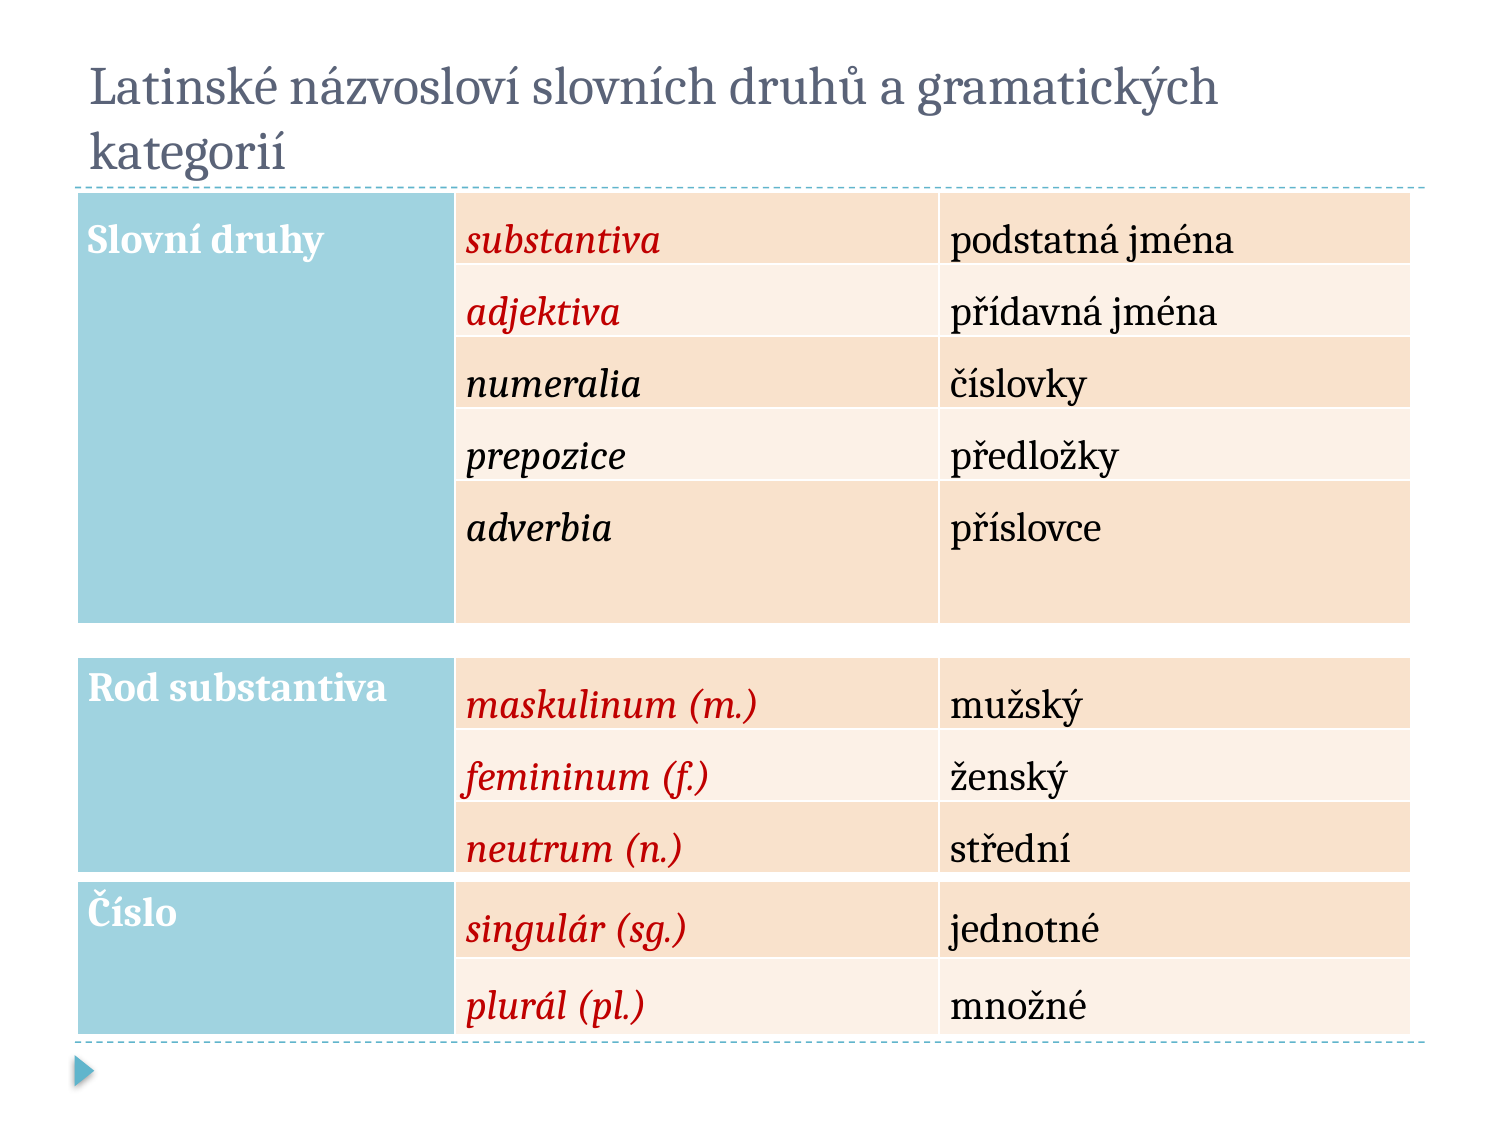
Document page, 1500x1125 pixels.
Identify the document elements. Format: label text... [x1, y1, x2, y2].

table_cell femininum (f.) [456, 730, 938, 800]
table_cell prepozice [456, 409, 938, 479]
table_header Slovní druhy [78, 193, 454, 623]
table_header substantiva [456, 193, 938, 263]
table_header singulár (sg.) [456, 882, 938, 957]
table_cell adverbia [456, 481, 938, 623]
table_header maskulinum (m.) [456, 658, 938, 728]
table_cell příslovce [940, 481, 1410, 623]
table_cell střední [940, 802, 1410, 872]
table_cell numeralia [456, 337, 938, 407]
title Latinské názvosloví slovních druhů a gramatických kategorií [75, 24, 1425, 188]
table_header Číslo [78, 882, 454, 1034]
table_header jednotné [940, 882, 1410, 957]
table_cell ženský [940, 730, 1410, 800]
table_cell množné [940, 959, 1410, 1034]
table_header mužský [940, 658, 1410, 728]
table_cell plurál (pl.) [456, 959, 938, 1034]
table_cell neutrum (n.) [456, 802, 938, 872]
table_cell číslovky [940, 337, 1410, 407]
table_header podstatná jména [940, 193, 1410, 263]
table_cell předložky [940, 409, 1410, 479]
table_cell adjektiva [456, 265, 938, 335]
table_header Rod substantiva [78, 658, 454, 872]
table_cell přídavná jména [940, 265, 1410, 335]
